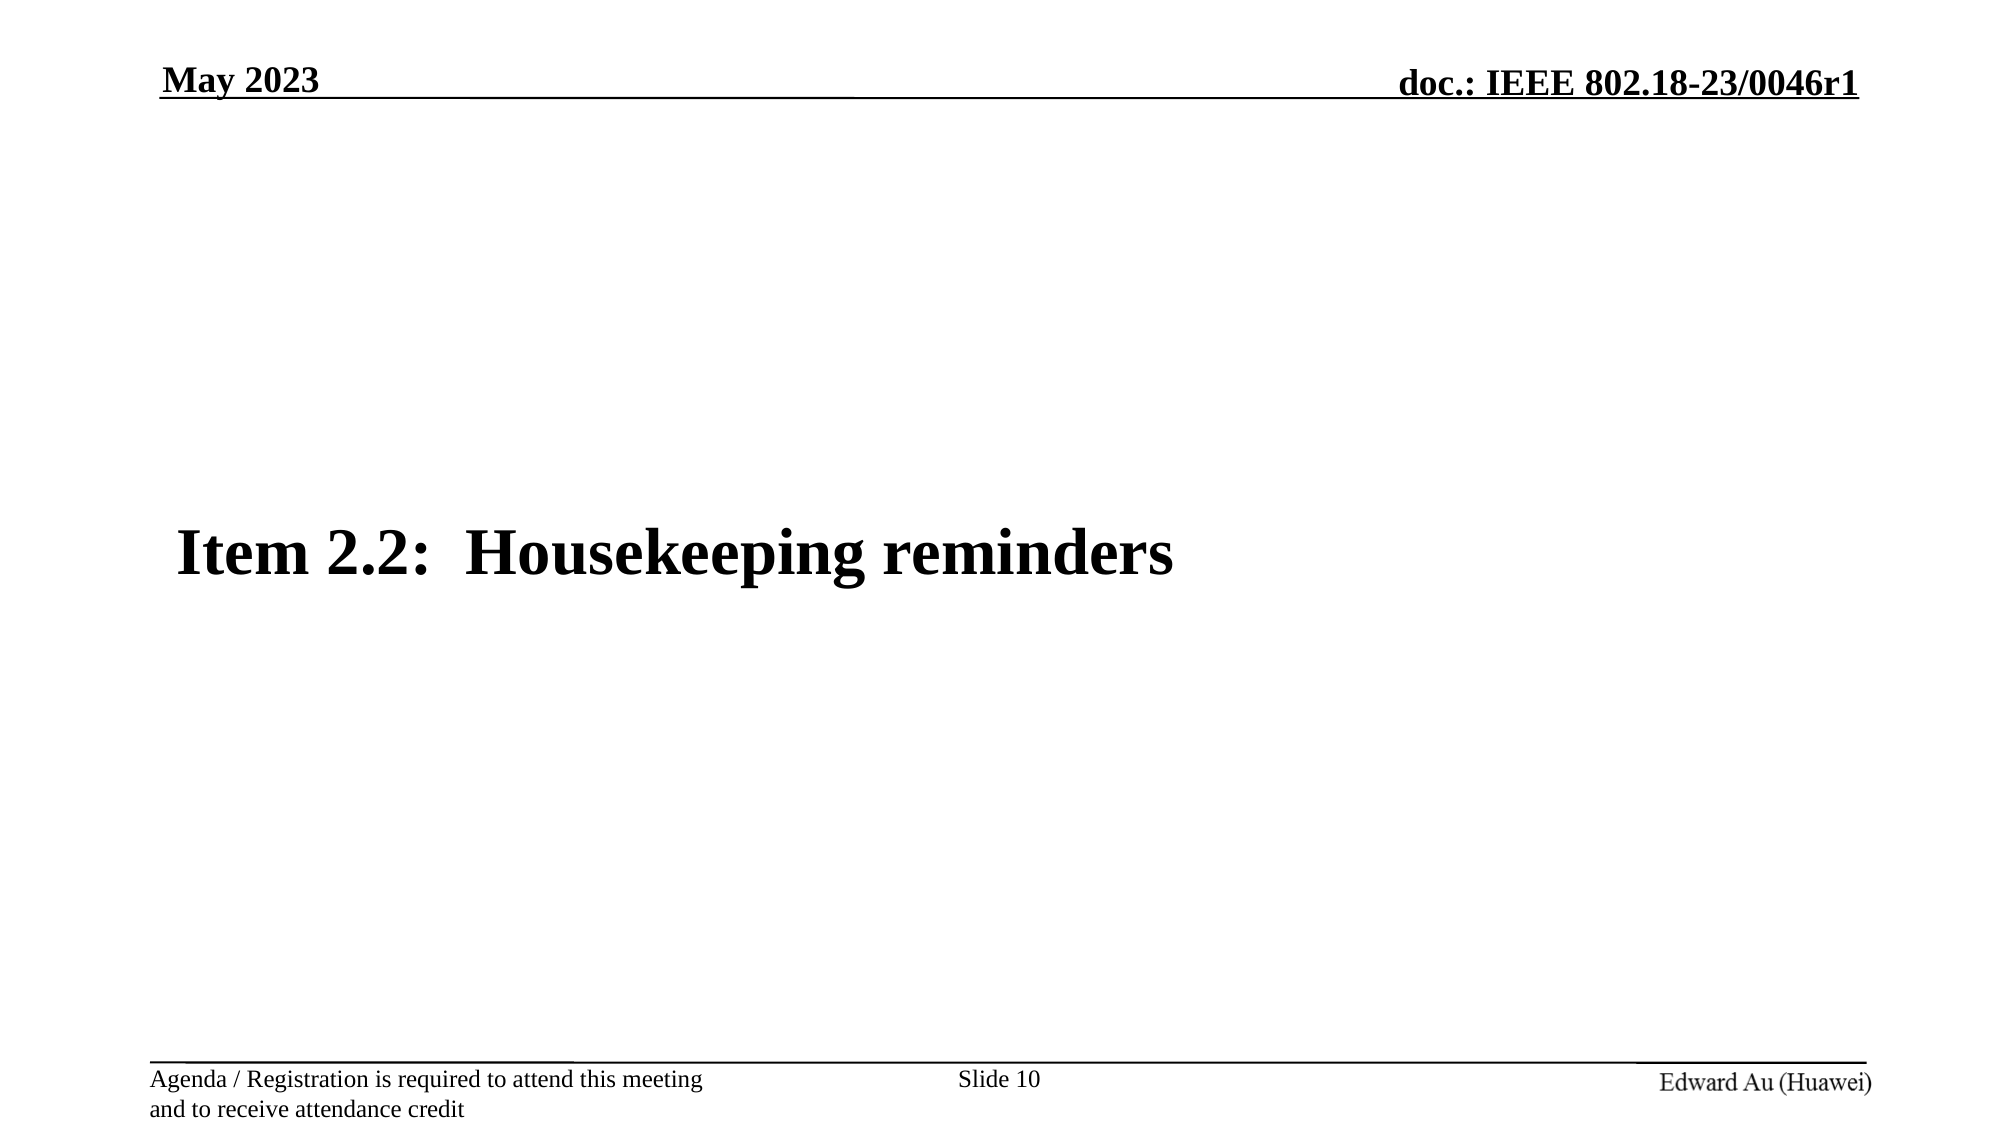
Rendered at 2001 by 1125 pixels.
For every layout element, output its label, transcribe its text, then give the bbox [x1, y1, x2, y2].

text_box Item 2.2: Housekeeping reminders [162, 500, 1675, 675]
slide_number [161, 54, 526, 101]
picture [1174, 1058, 1887, 1113]
slide_number Slide 10 [933, 1061, 1067, 1123]
